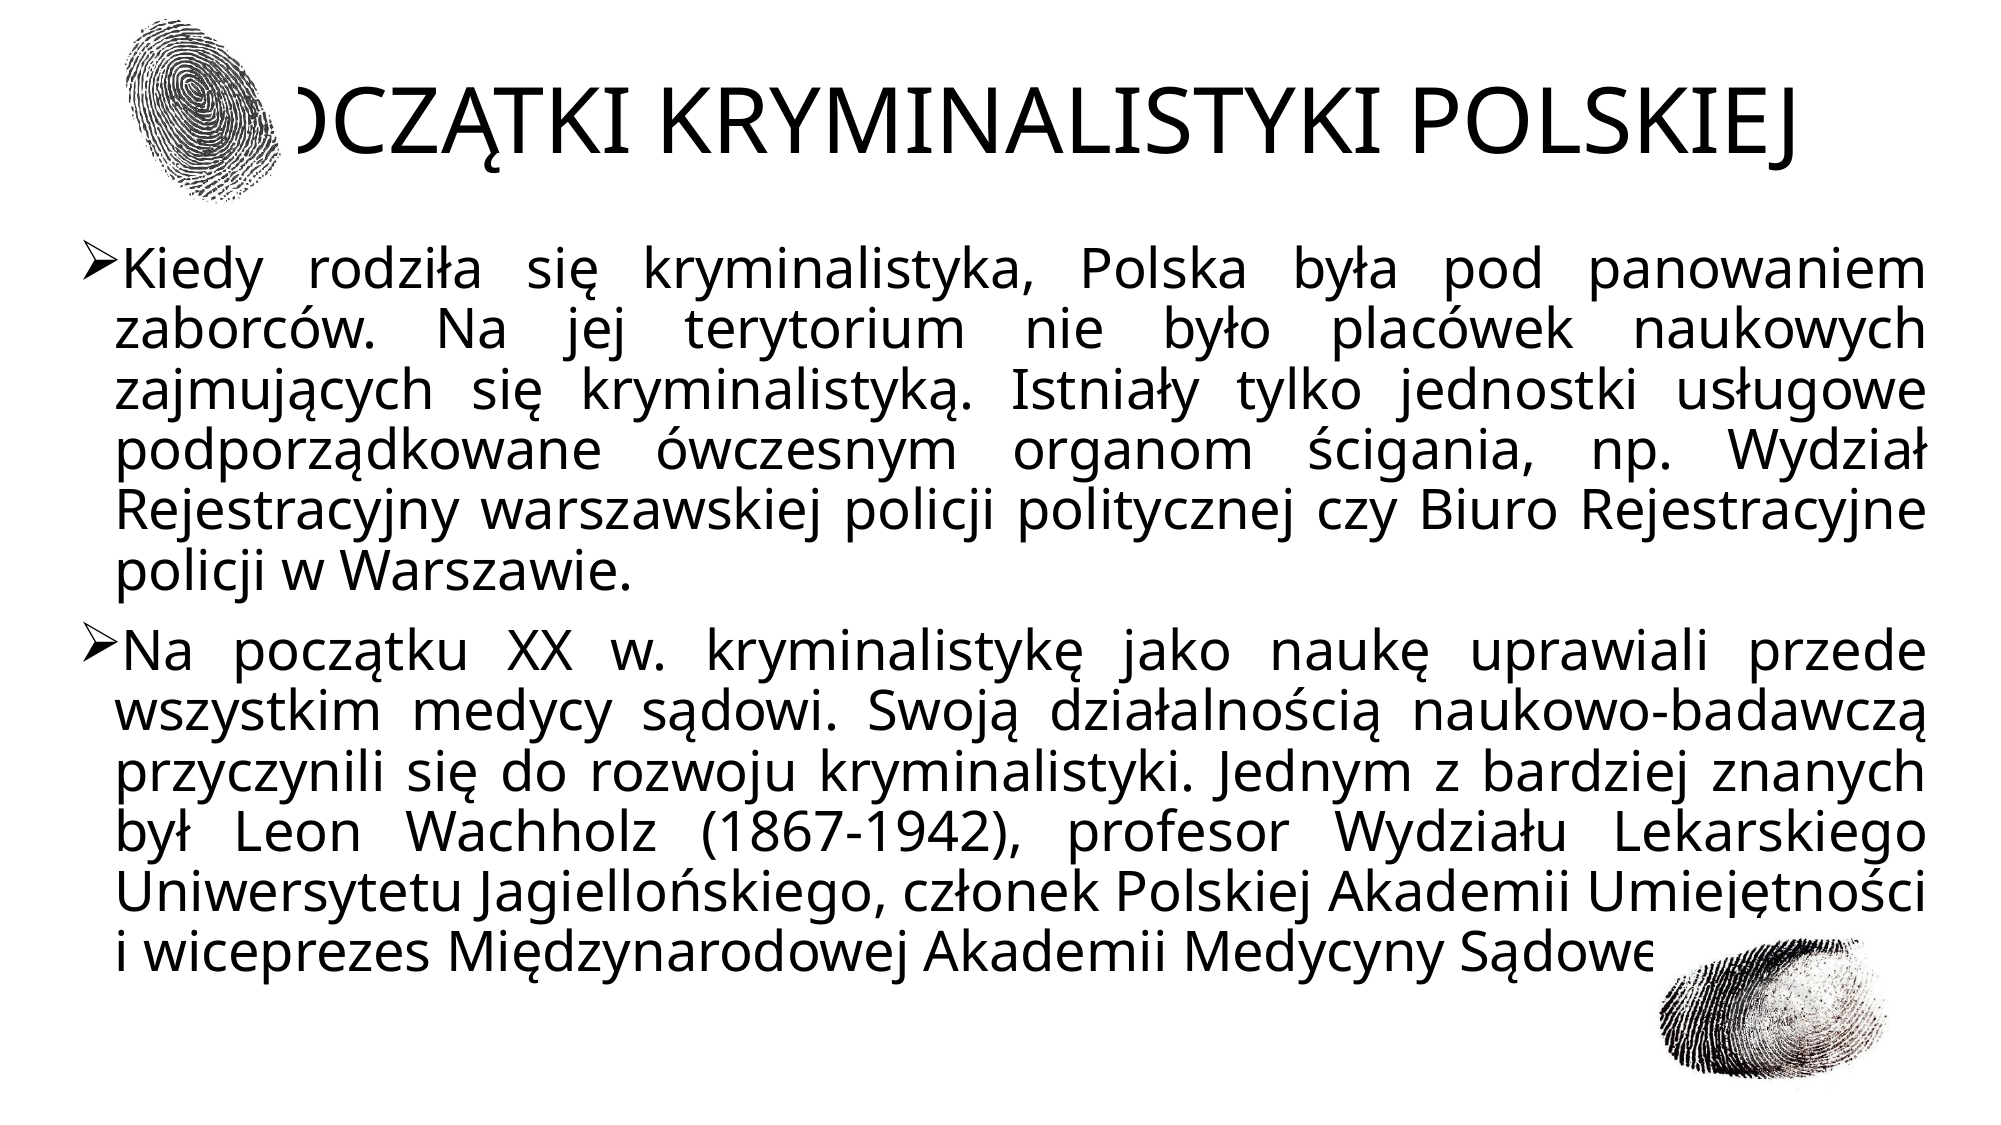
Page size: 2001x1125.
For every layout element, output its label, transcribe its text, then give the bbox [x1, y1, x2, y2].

picture [107, 15, 298, 206]
title POCZĄTKI KRYMINALISTYKI POLSKIEJ [141, 15, 1866, 232]
list Kiedy rodziła się kryminalistyka, Polska była pod panowaniem zaborców. Na jej terytorium nie było placówek naukowych zajmujących się kryminalistyką. Istniały tylko jednostki usługowe podporządkowane ówczesnym organom ścigania, np. Wydział Rejestracyjny warszawskiej policji politycznej czy Biuro Rejestracyjne policji w Warszawie. Na początku XX w. kryminalistykę jako naukę uprawiali przede wszystkim medycy sądowi. Swoją działalnością naukowo-badawczą przyczynili się do rozwoju kryminalistyki. Jednym z bardziej znanych był Leon Wachholz (1867-1942), profesor Wydziału Lekarskiego Uniwersytetu Jagiellońskiego, członek Polskiej Akademii Umiejętności i wiceprezes Międzynarodowej Akademii Medycyny Sądowej. [63, 232, 1944, 1030]
picture [1653, 918, 1889, 1094]
